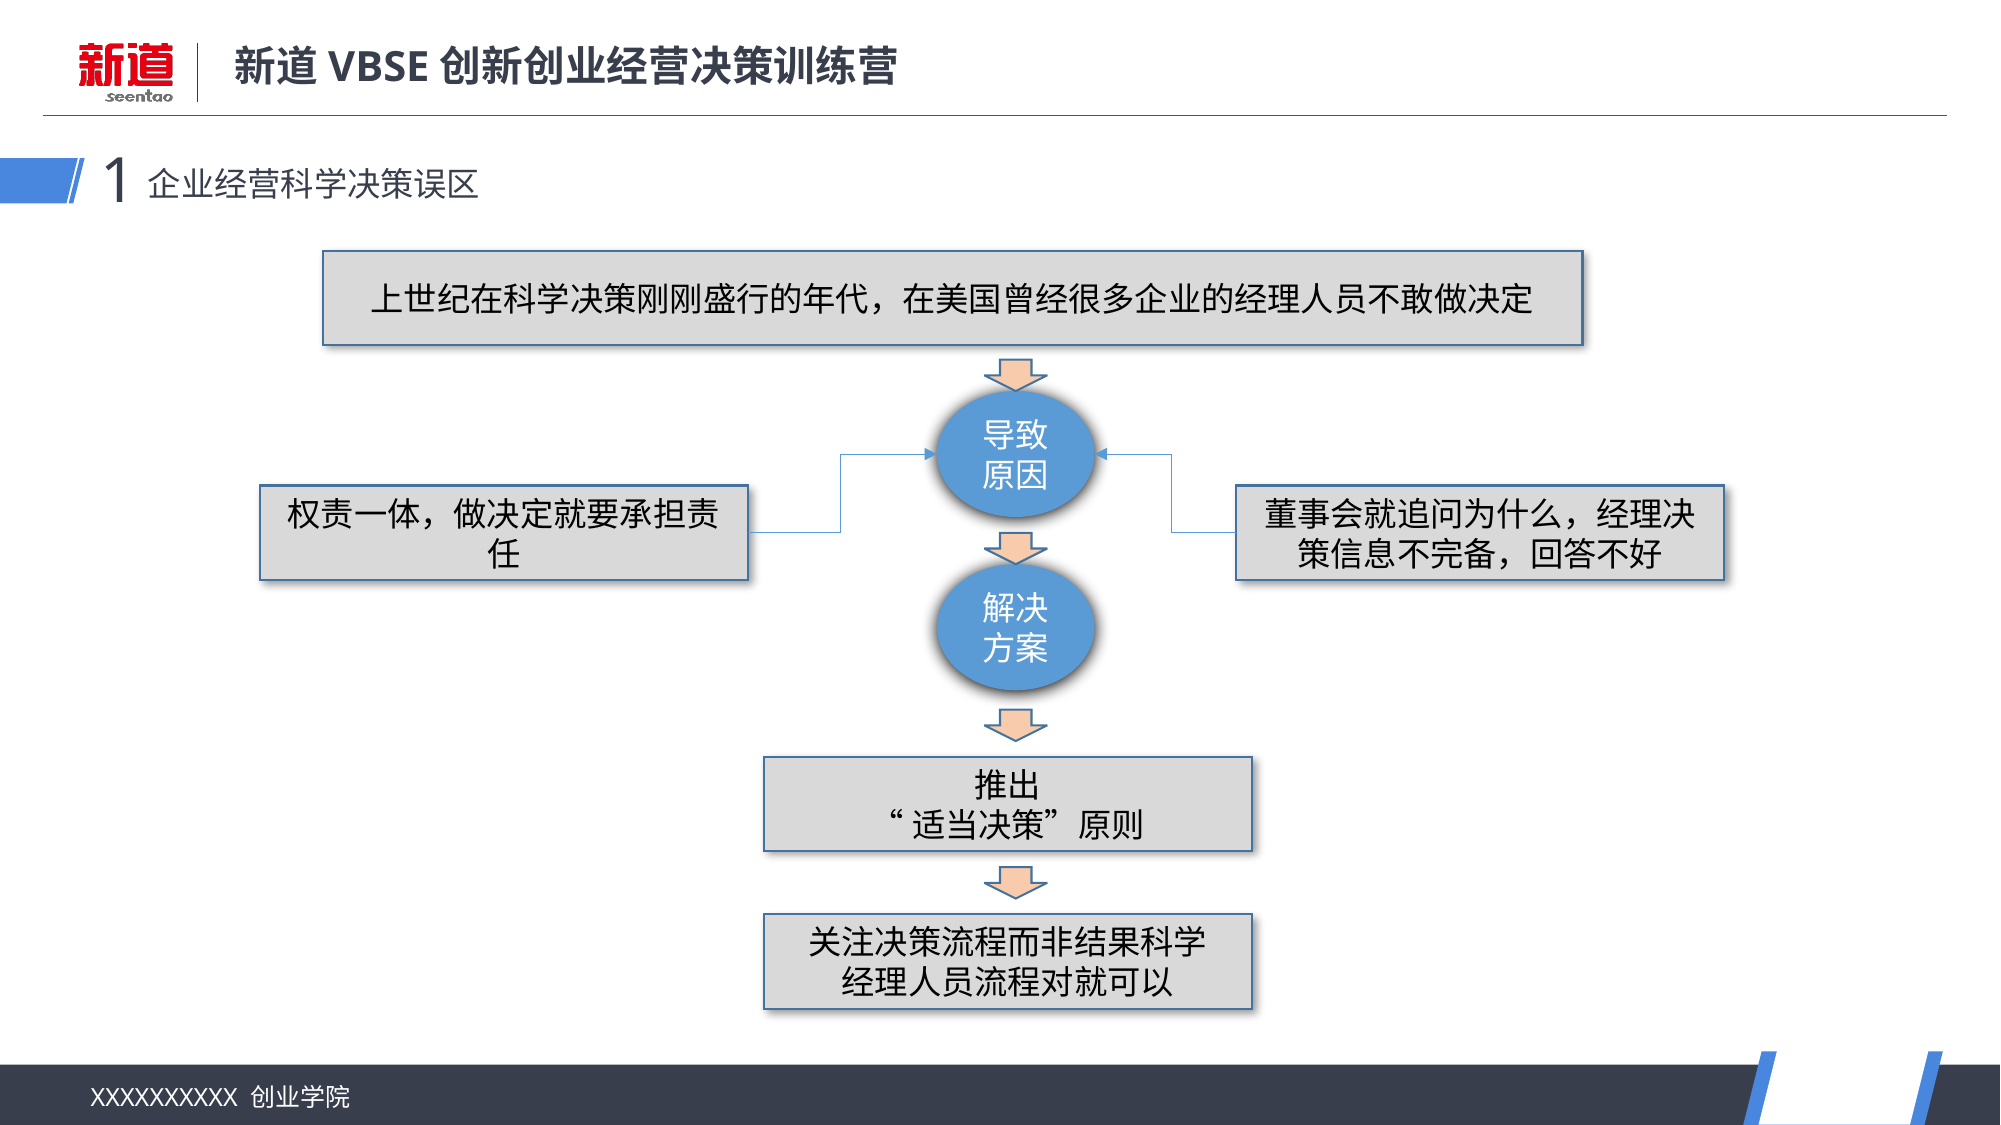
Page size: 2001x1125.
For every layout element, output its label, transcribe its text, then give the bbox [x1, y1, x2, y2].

text_box 上世纪在科学决策刚刚盛行的年代，在美国曾经很多企业的经理人员不敢做决定 [322, 250, 1584, 346]
text_box 推出 “适当决策”原则 [763, 756, 1253, 852]
text_box 解决方案 [935, 563, 1096, 692]
text_box 权责一体，做决定就要承担责任 [259, 484, 749, 581]
text_box 董事会就追问为什么，经理决策信息不完备，回答不好 [1235, 484, 1725, 581]
list 企业经营科学决策误区 [147, 132, 547, 205]
text_box 关注决策流程而非结果科学 经理人员流程对就可以 [763, 913, 1253, 1010]
text_box 导致原因 [936, 390, 1096, 519]
text_box [983, 708, 1048, 743]
text_box [102, 6, 1753, 146]
text_box [983, 531, 1048, 566]
text_box [983, 866, 1048, 900]
text_box [983, 358, 1048, 393]
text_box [1094, 454, 1237, 533]
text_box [747, 454, 937, 533]
picture [78, 42, 102, 102]
list 1 [100, 144, 262, 217]
